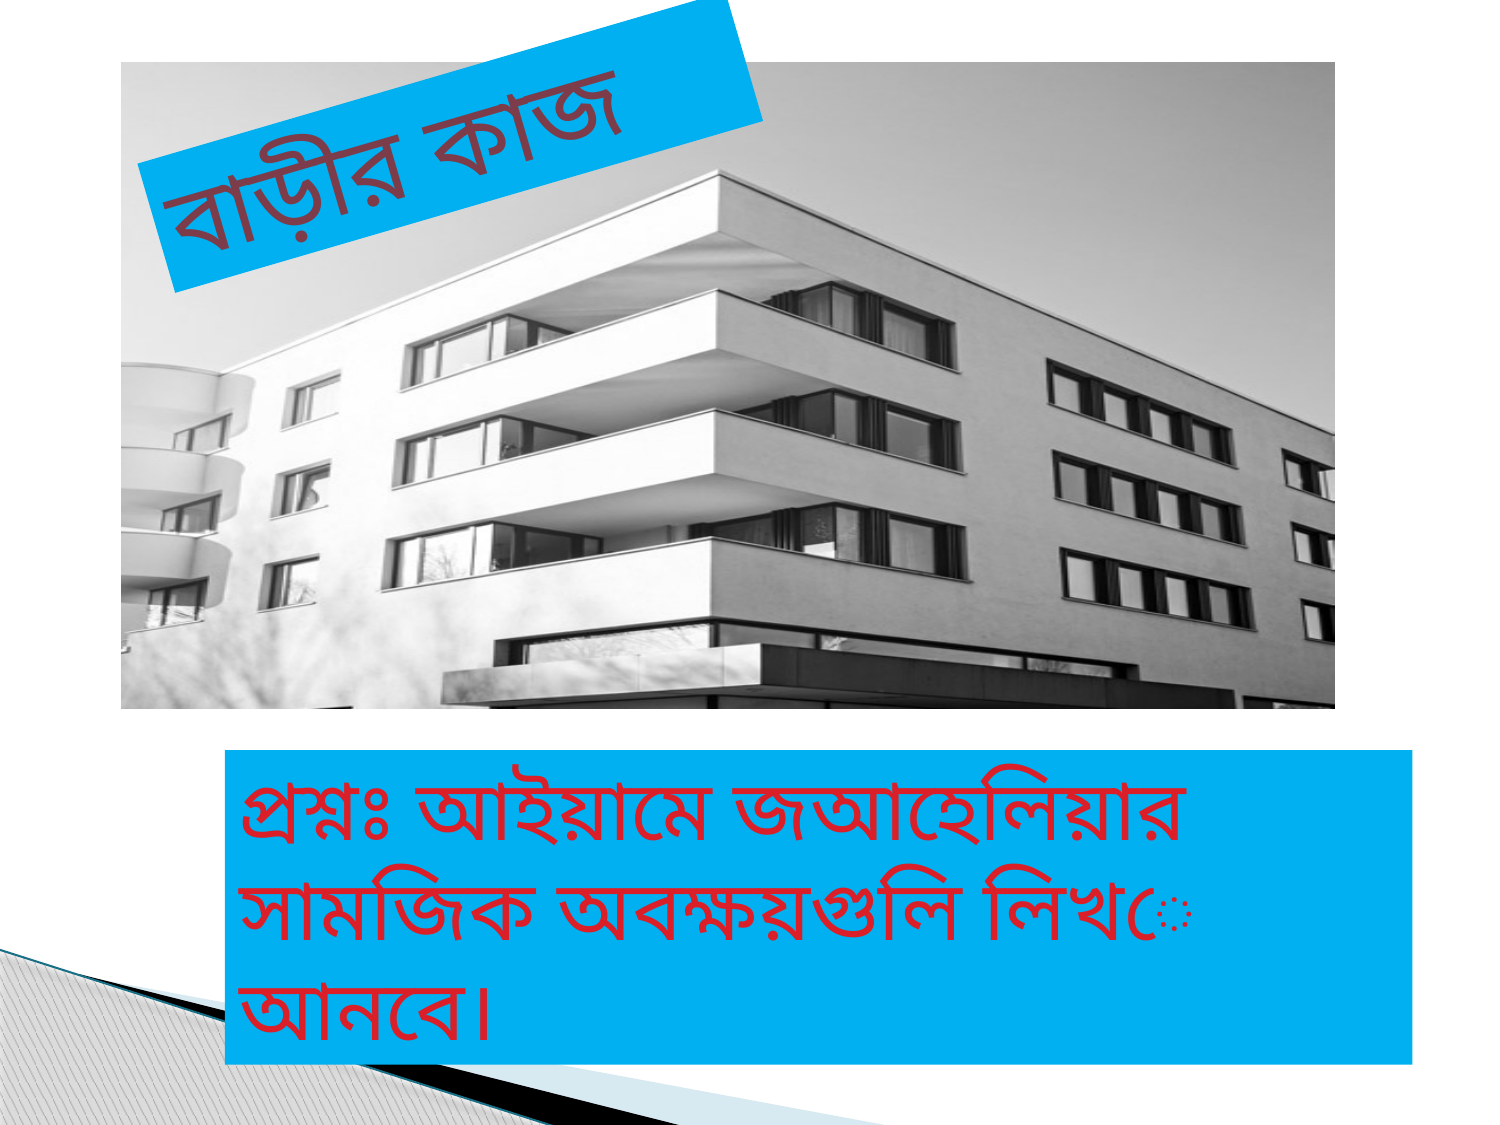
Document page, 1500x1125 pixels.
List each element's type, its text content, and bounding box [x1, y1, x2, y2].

text_box প্রশ্নঃ আইয়ামে জআহেলিয়ার সামজিক অবক্ষয়গুলি লিখে আনবে। [224, 750, 1413, 1065]
picture [121, 62, 1335, 709]
text_box বাড়ীর কাজ [484, 0, 746, 62]
picture [368, 196, 378, 206]
picture [296, 231, 307, 242]
picture [423, 72, 620, 174]
picture [164, 135, 404, 249]
